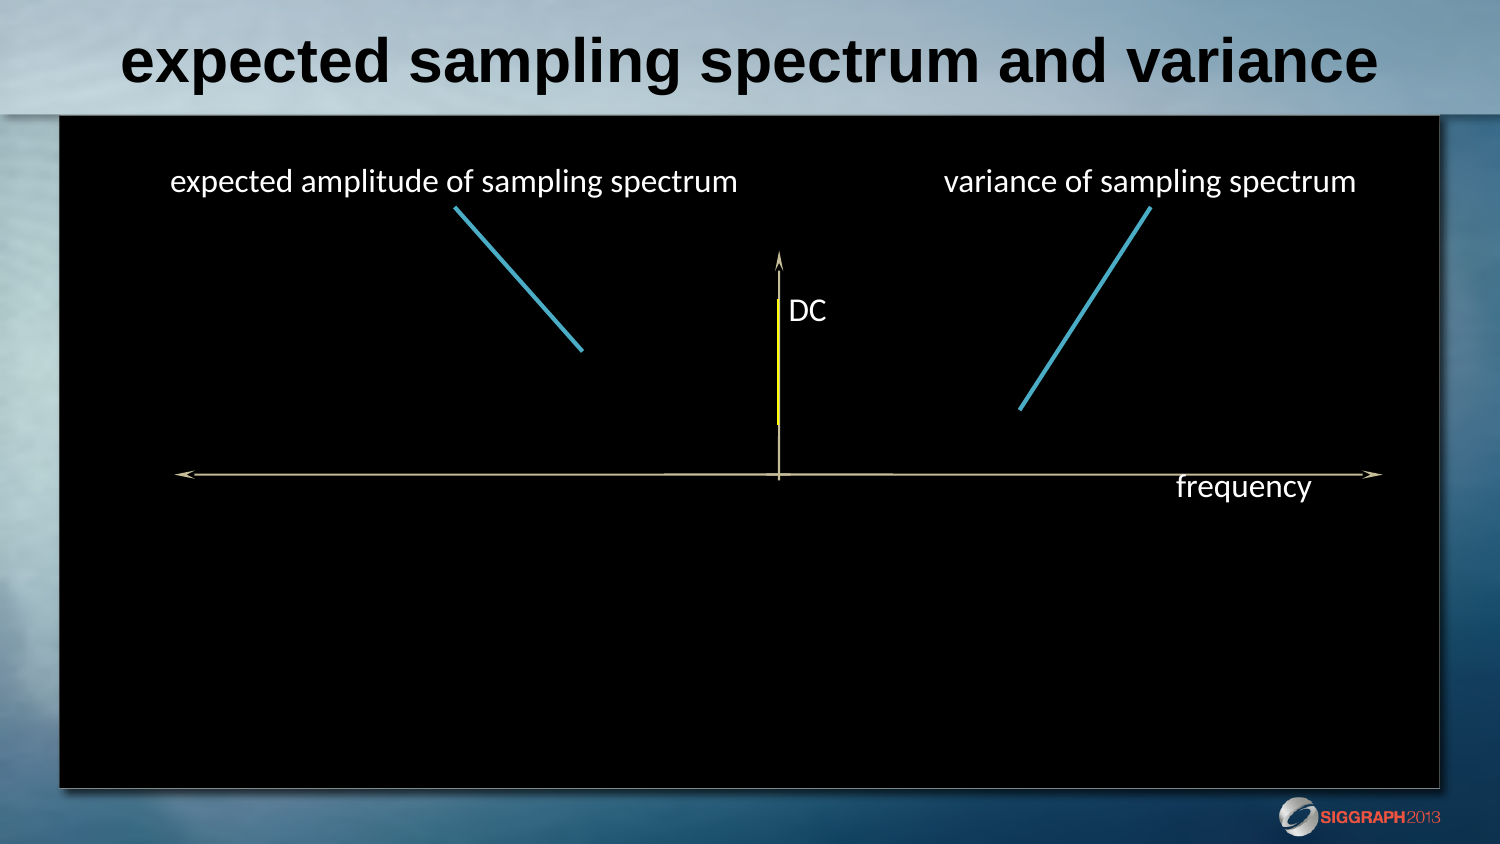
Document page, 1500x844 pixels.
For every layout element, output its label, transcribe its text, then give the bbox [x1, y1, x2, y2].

picture [0, 0, 1500, 844]
title expected sampling spectrum and variance [95, 6, 1407, 108]
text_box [983, 243, 1187, 375]
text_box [174, 250, 1384, 481]
text_box [143, 31, 1408, 133]
text_box variance of sampling spectrum [929, 152, 1373, 207]
text_box [57, 113, 1442, 790]
text_box frequency [1161, 488, 1327, 512]
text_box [446, 215, 591, 344]
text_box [229, 252, 1330, 469]
text_box expected amplitude of sampling spectrum [155, 152, 754, 207]
